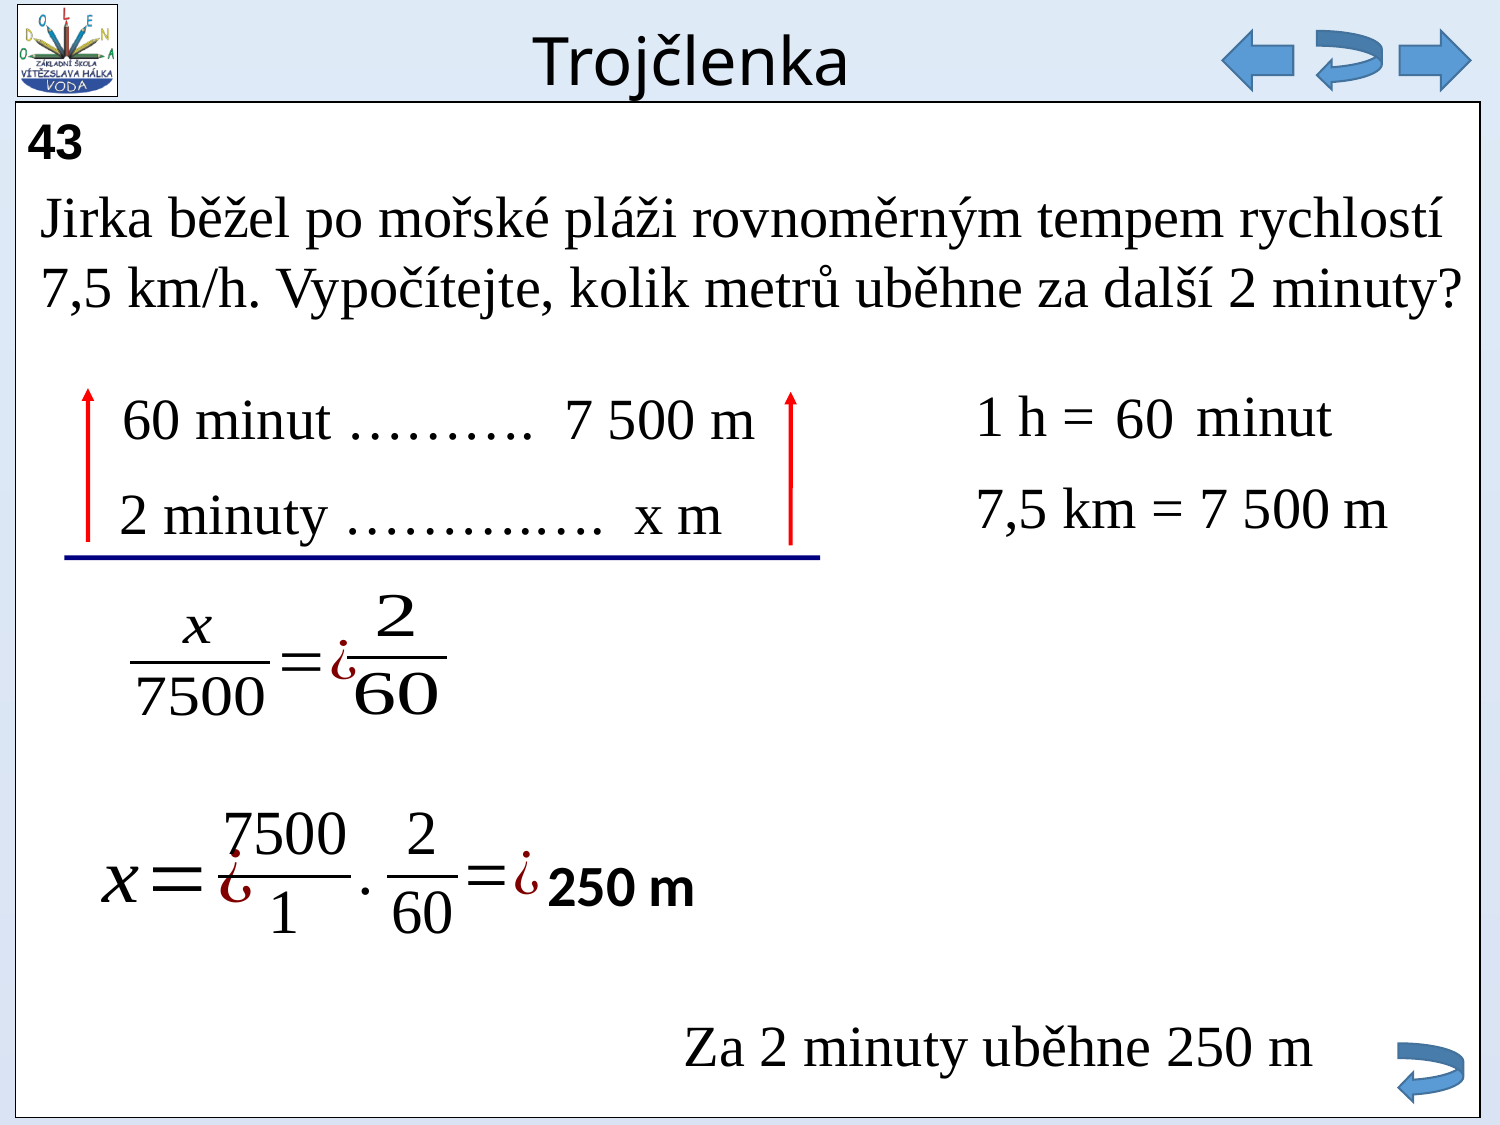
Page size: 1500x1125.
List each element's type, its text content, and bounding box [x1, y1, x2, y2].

picture [17, 4, 118, 97]
text_box [113, 101, 1481, 171]
text_box 250 m [509, 841, 735, 926]
text_box 7 500 [1184, 463, 1358, 548]
text_box [81, 388, 95, 542]
text_box 43 [12, 101, 113, 177]
text_box Trojčlenka [206, 11, 1179, 100]
text_box Jirka běžel po mořské pláži rovnoměrným tempem rychlostí 7,5 km/h. Vypočítejte, kolik metrů uběhne za další 2 minuty? [25, 171, 1483, 327]
text_box 7,5 km = m [1358, 463, 1462, 548]
text_box [1398, 28, 1472, 93]
text_box 1 h = minut [960, 370, 1366, 456]
text_box [1396, 1042, 1465, 1105]
text_box Za 2 minuty uběhne 250 m [668, 1000, 1346, 1086]
text_box [1315, 29, 1383, 92]
text_box 60 minut ………. 7 500 m [107, 374, 808, 459]
text_box [15, 177, 1481, 1118]
text_box [784, 391, 797, 546]
text_box 60 [1101, 373, 1212, 458]
text_box [1220, 28, 1295, 93]
text_box 7,5 km = m [960, 463, 1184, 548]
text_box 2 minuty ……….…. x m [104, 468, 764, 554]
